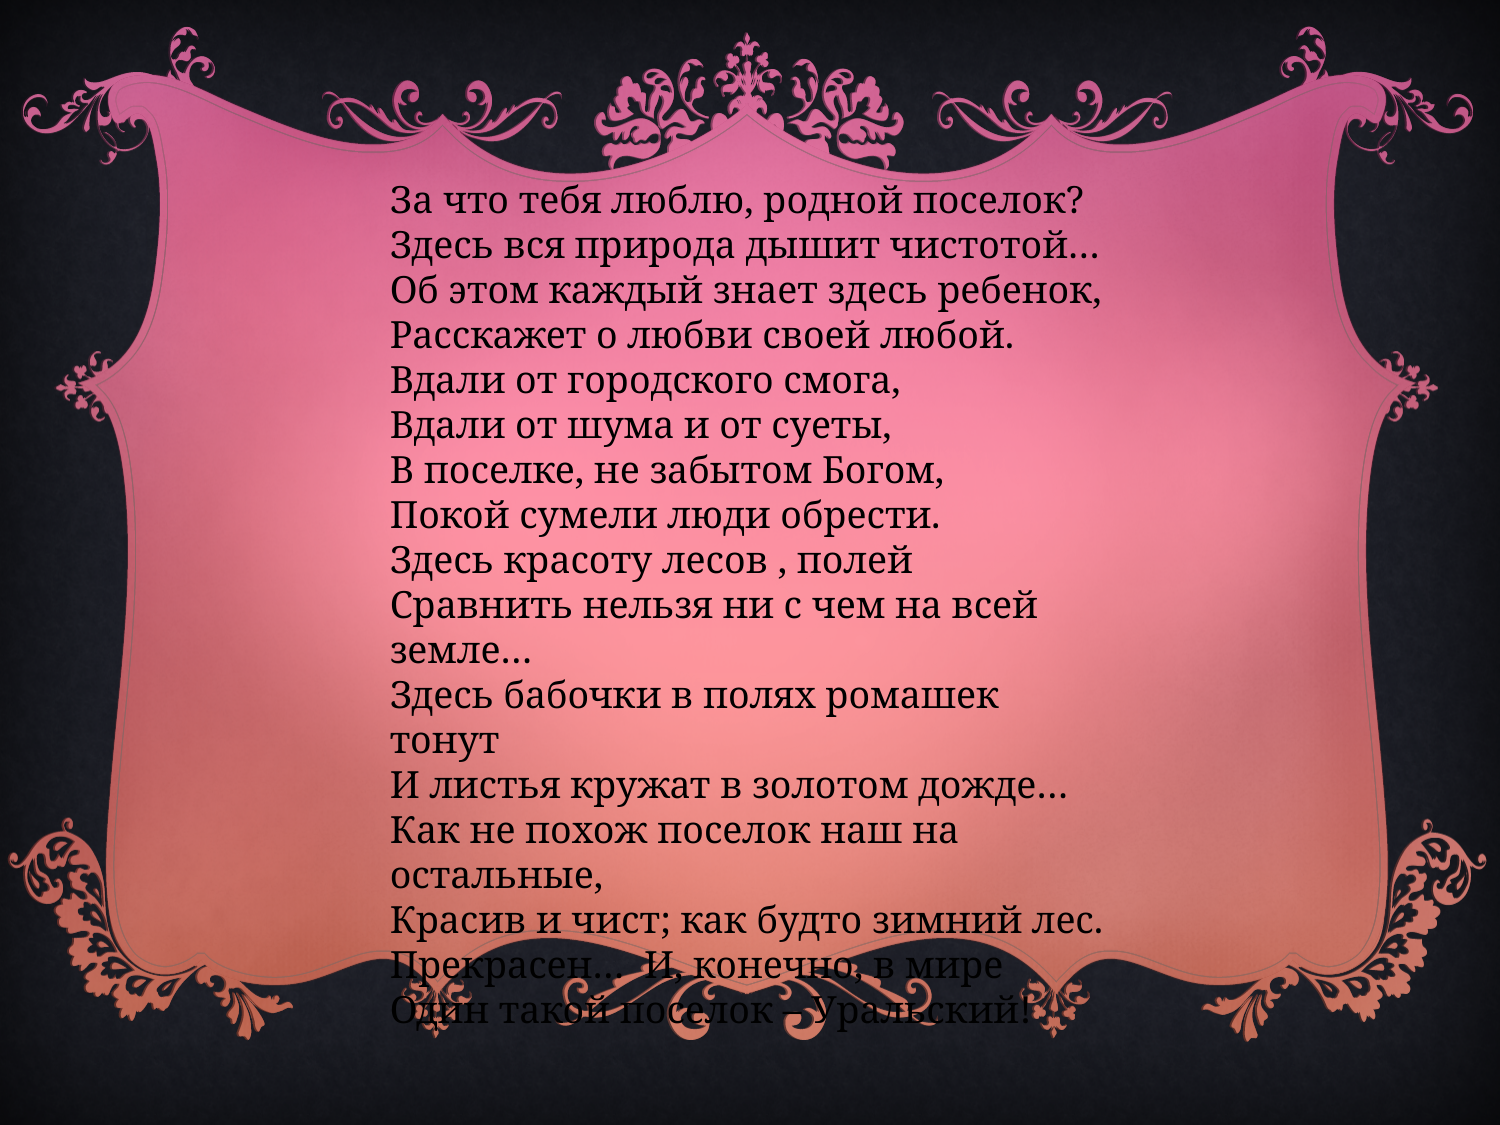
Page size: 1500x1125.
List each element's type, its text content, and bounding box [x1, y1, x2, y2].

text_box За что тебя люблю, родной поселок? Здесь вся природа дышит чистотой… Об этом каждый знает здесь ребенок, Расскажет о любви своей любой. Вдали от городского смога, Вдали от шума и от суеты, В поселке, не забытом Богом, Покой сумели люди обрести. Здесь красоту лесов , полей Сравнить нельзя ни с чем на всей земле… Здесь бабочки в полях ромашек тонут И листья кружат в золотом дожде… Как не похож поселок наш на остальные, Красив и чист; как будто зимний лес. Прекрасен… И, конечно, в мире Один такой поселок – Уральский! [374, 168, 1125, 1084]
picture [0, 0, 1500, 1125]
